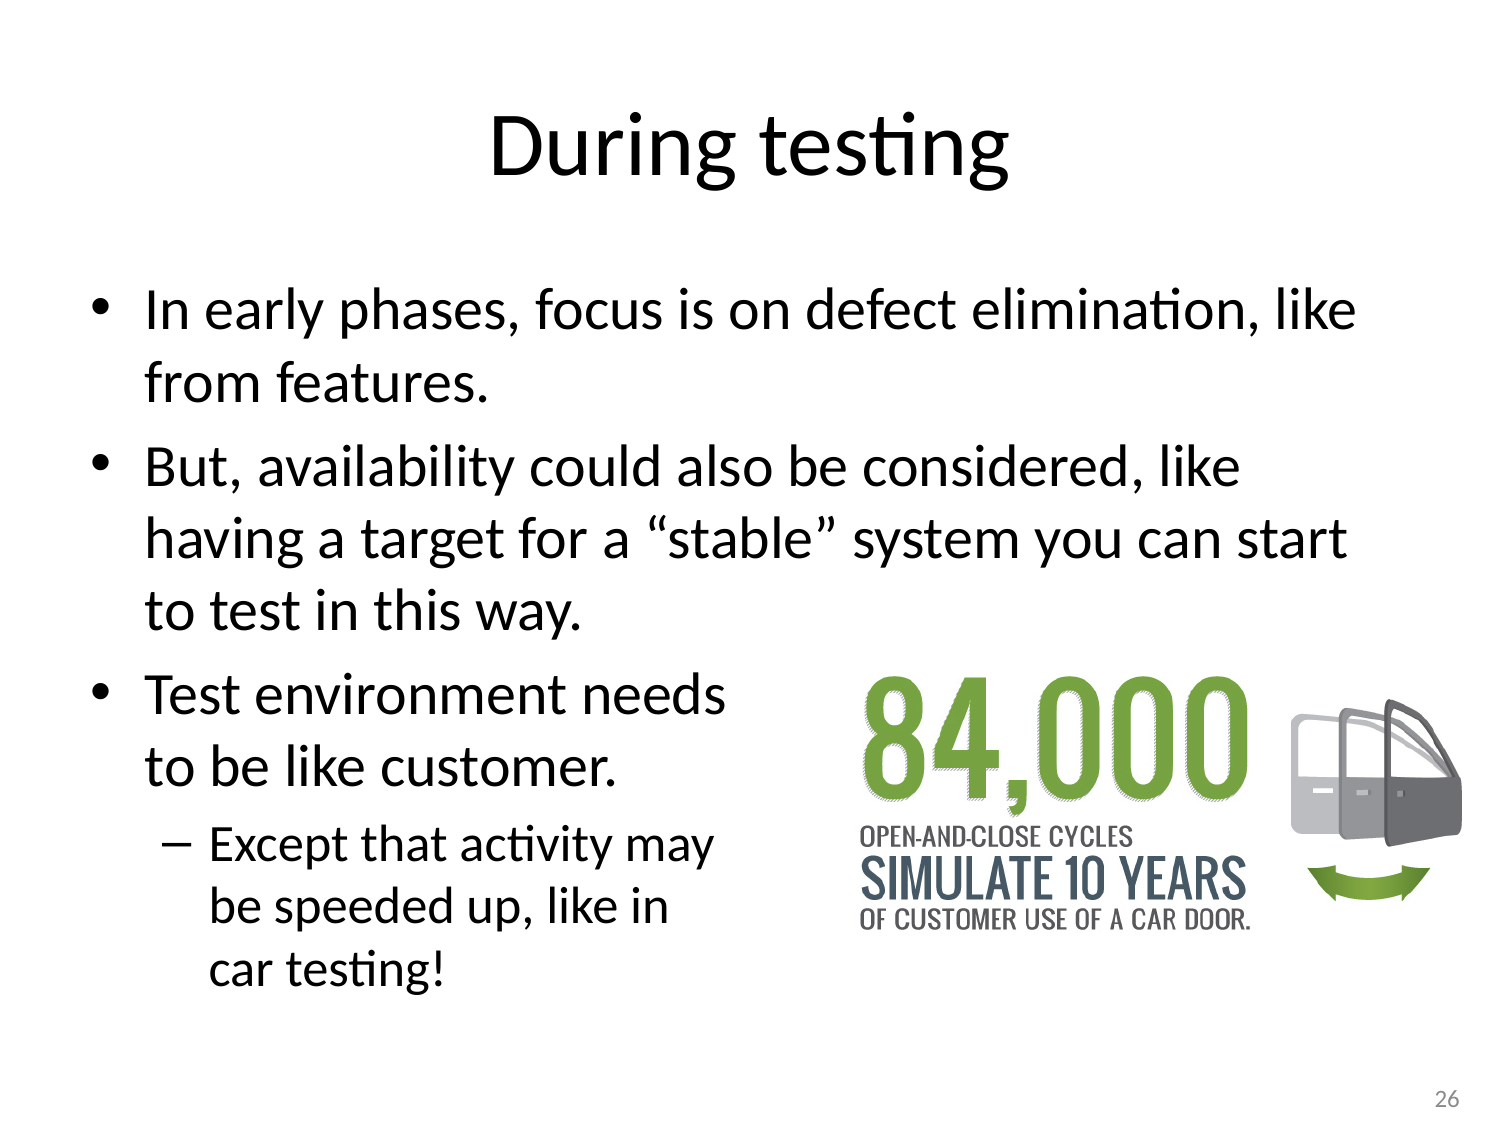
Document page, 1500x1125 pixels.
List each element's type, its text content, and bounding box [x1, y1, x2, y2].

title During testing [75, 45, 1425, 233]
list In early phases, focus is on defect elimination, like from features. But, availability could also be considered, like having a target for a “stable” system you can start to test in this way. Test environment needs to be like customer. Except that activity may be speeded up, like in car testing! [75, 262, 1425, 1005]
picture [854, 662, 1463, 952]
